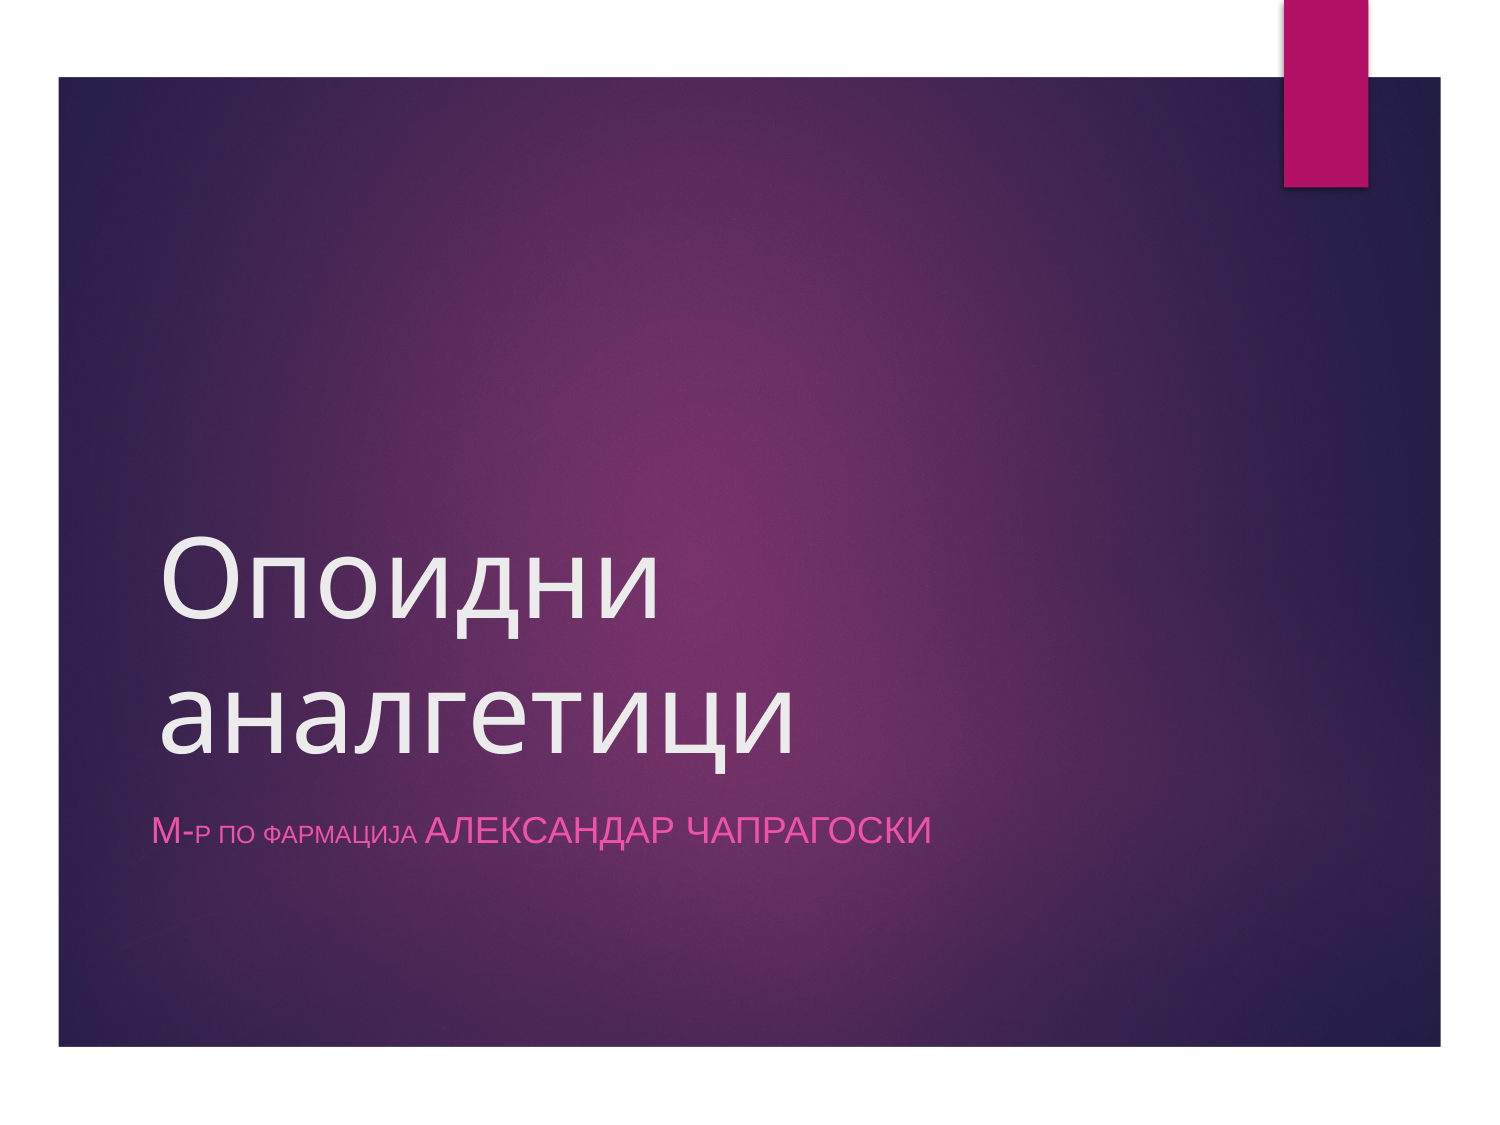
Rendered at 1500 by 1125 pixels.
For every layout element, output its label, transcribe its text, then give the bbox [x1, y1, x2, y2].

subtitle M-Р ПО ФАРМАЦИЈА Александар Чапрагоски [135, 798, 1222, 940]
title Oпоидни аналгетици [142, 344, 1228, 784]
